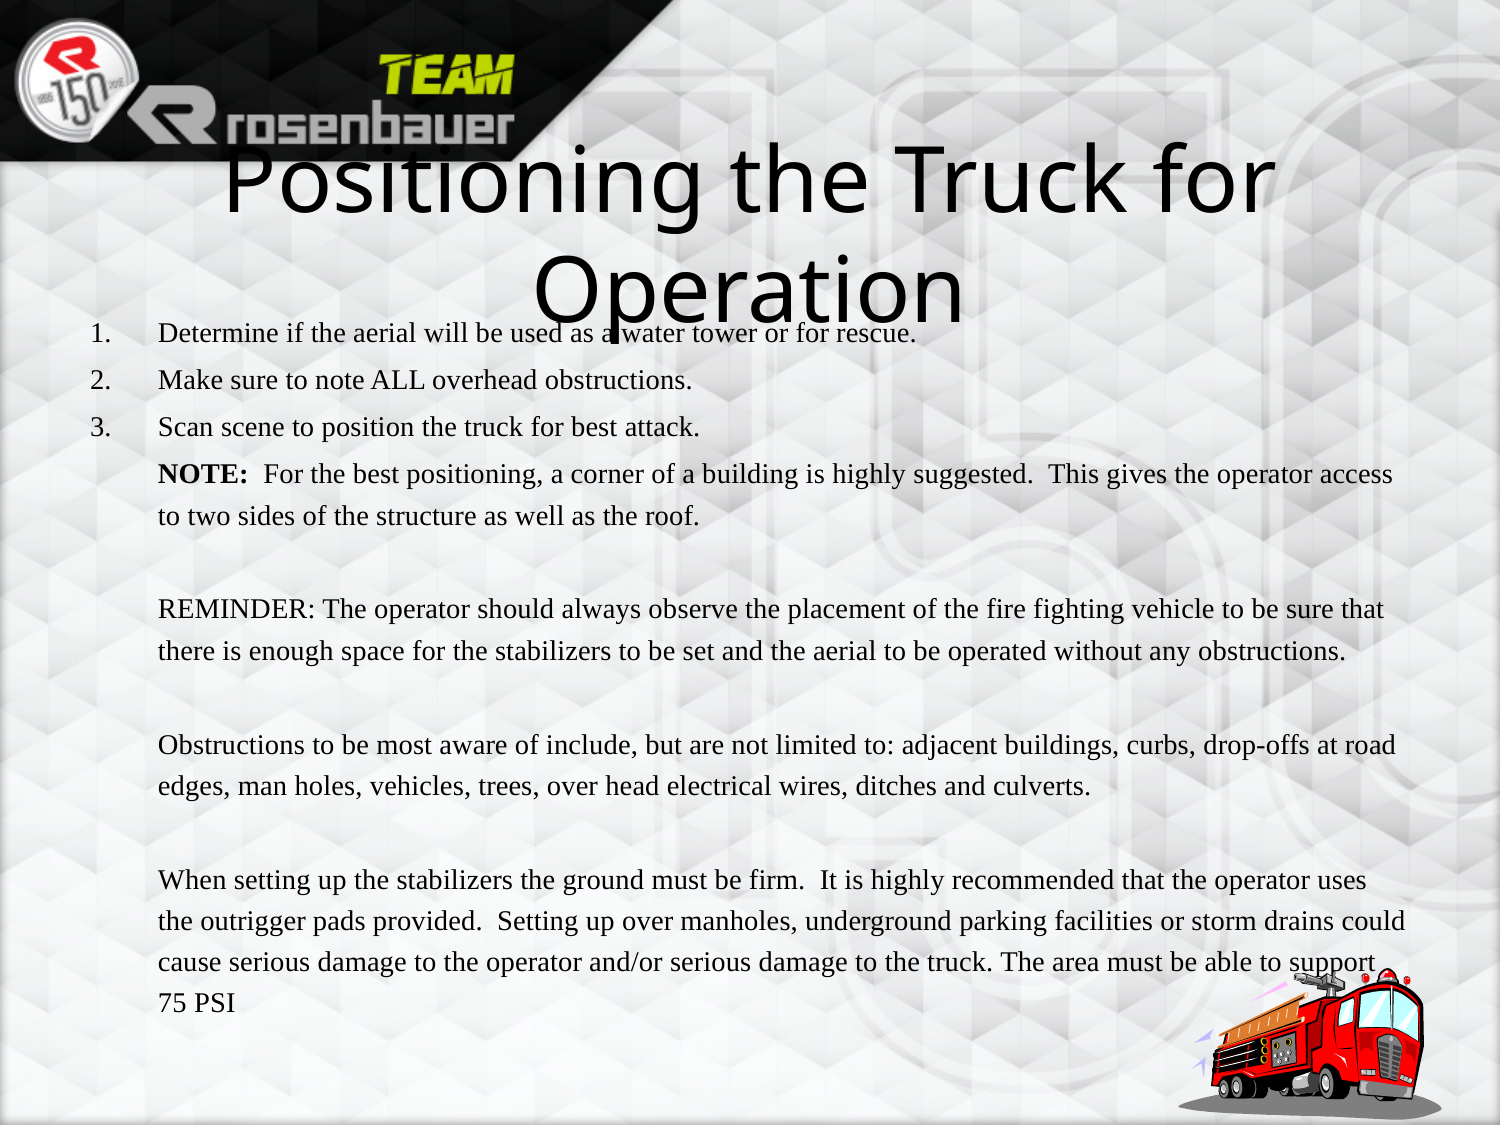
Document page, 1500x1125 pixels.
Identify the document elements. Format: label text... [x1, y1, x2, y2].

list Determine if the aerial will be used as a water tower or for rescue. Make sure to note ALL overhead obstructions. Scan scene to position the truck for best attack. NOTE: For the best positioning, a corner of a building is highly suggested. This gives the operator access to two sides of the structure as well as the roof. REMINDER: The operator should always observe the placement of the fire fighting vehicle to be sure that there is enough space for the stabilizers to be set and the aerial to be operated without any obstructions. Obstructions to be most aware of include, but are not limited to: adjacent buildings, curbs, drop-offs at road edges, man holes, vehicles, trees, over head electrical wires, ditches and culverts. When setting up the stabilizers the ground must be firm. It is highly recommended that the operator uses the outrigger pads provided. Setting up over manholes, underground parking facilities or storm drains could cause serious damage to the operator and/or serious damage to the truck. The area must be able to support 75 PSI [75, 299, 1425, 1075]
picture [0, 0, 1500, 1125]
title Positioning the Truck for Operation [75, 137, 1425, 299]
